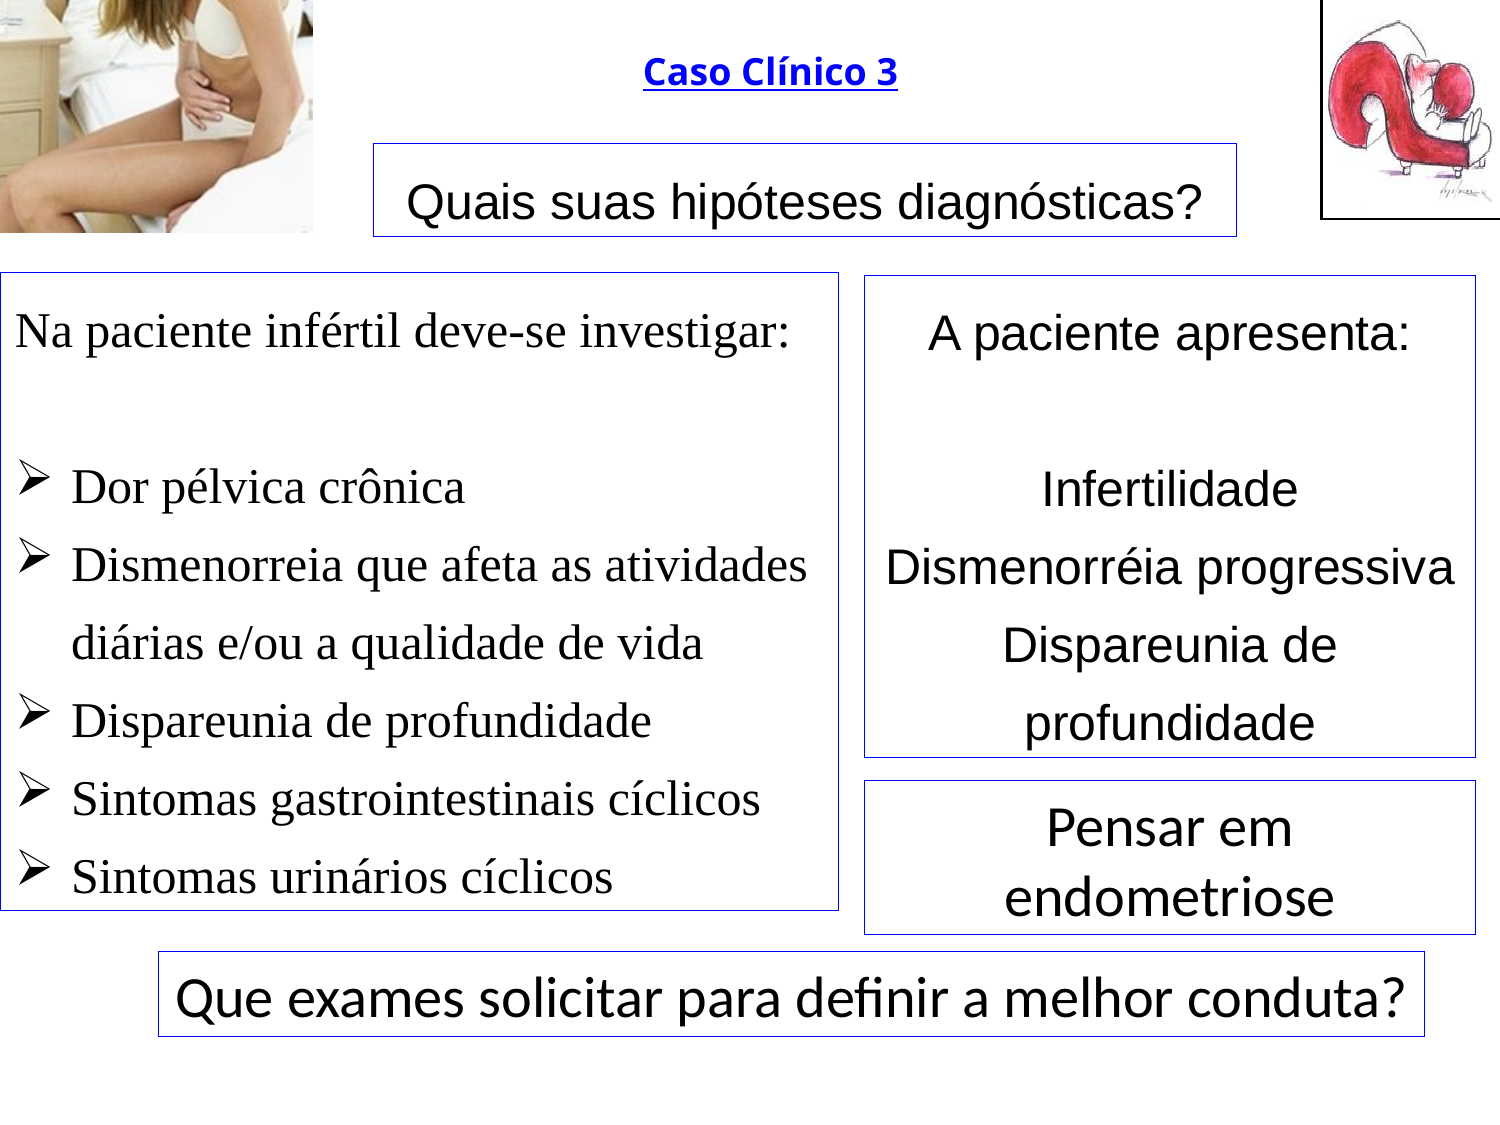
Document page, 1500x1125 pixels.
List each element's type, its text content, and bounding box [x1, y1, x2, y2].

picture [0, 0, 313, 233]
text_box Caso Clínico 3 [628, 40, 914, 101]
text_box Pensar em endometriose [864, 780, 1476, 935]
text_box Que exames solicitar para definir a melhor conduta? [158, 951, 1425, 1037]
picture [1322, 0, 1500, 218]
text_box A paciente apresenta: Infertilidade Dismenorréia progressiva Dispareunia de profundidade [864, 275, 1476, 758]
text_box Quais suas hipóteses diagnósticas? [373, 143, 1237, 237]
text_box Na paciente infértil deve-se investigar: Dor pélvica crônica Dismenorreia que afeta as atividades diárias e/ou a qualidade de vida Dispareunia de profundidade Sintomas gastrointestinais cíclicos Sintomas urinários cíclicos [0, 272, 839, 911]
